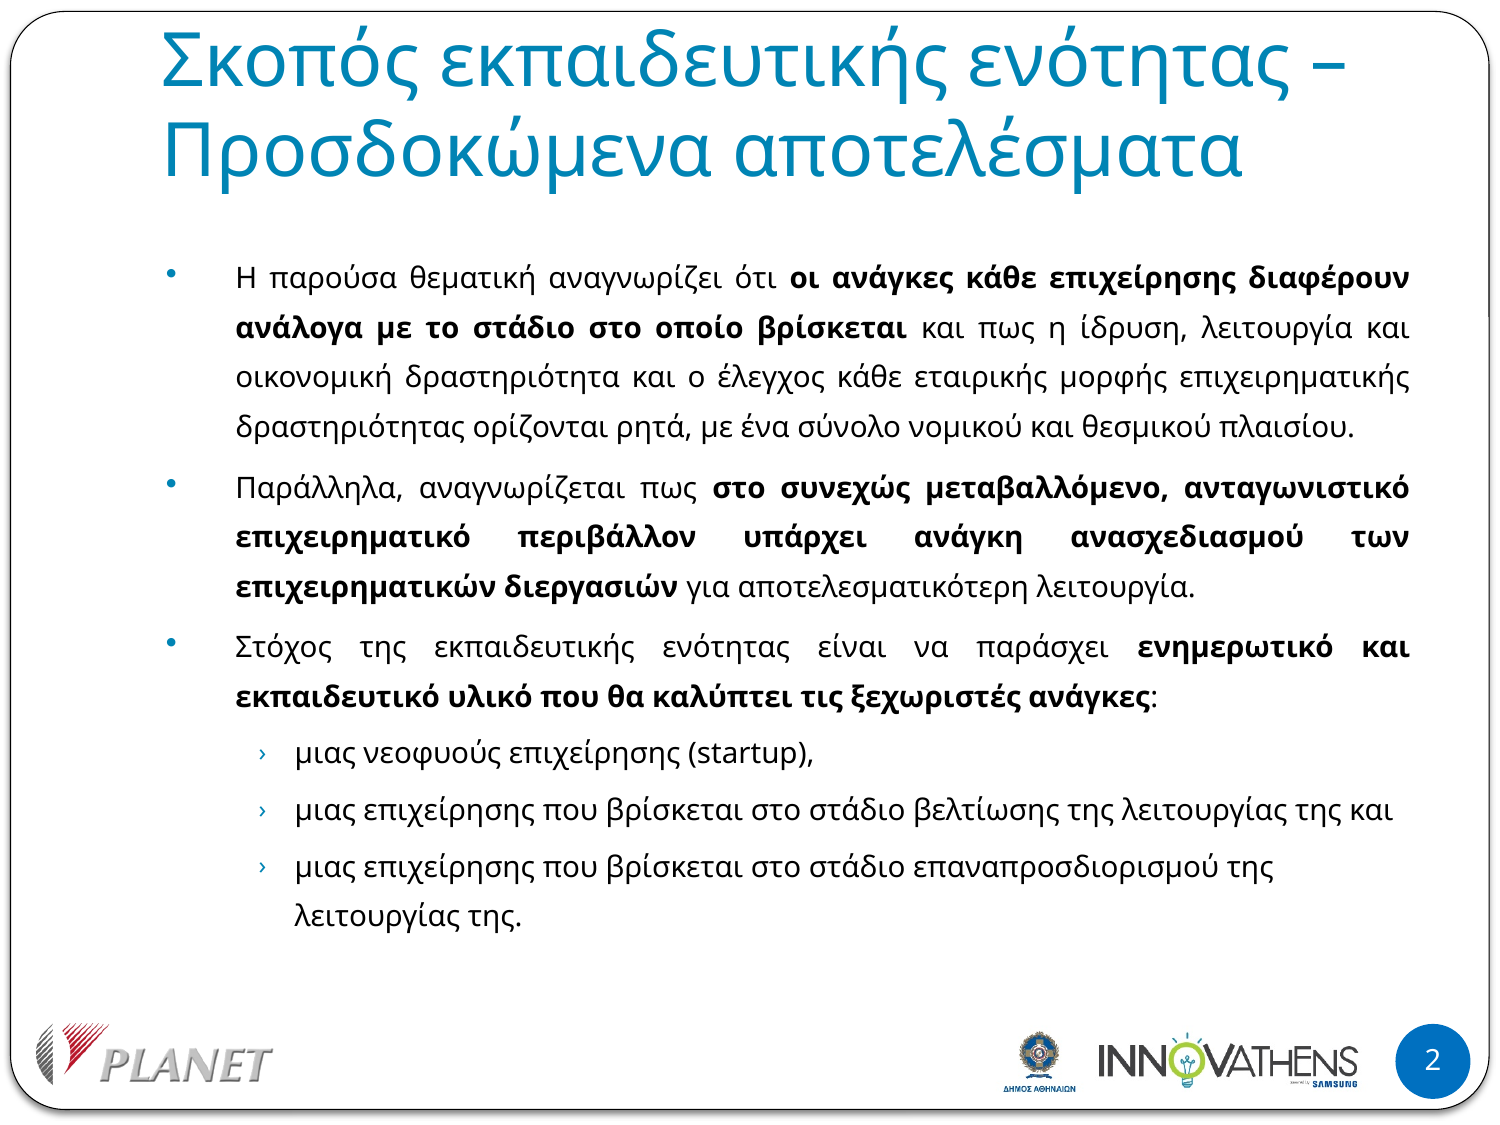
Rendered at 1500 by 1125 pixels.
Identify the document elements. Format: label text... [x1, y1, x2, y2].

title Σκοπός εκπαιδευτικής ενότητας – Προσδοκώμενα αποτελέσματα [150, 19, 1425, 207]
picture [985, 1014, 1376, 1108]
picture [36, 1023, 280, 1087]
list Η παρούσα θεματική αναγνωρίζει ότι οι ανάγκες κάθε επιχείρησης διαφέρουν ανάλογα με το στάδιο στο οποίο βρίσκεται και πως η ίδρυση, λειτουργία και οικονομική δραστηριότητα και ο έλεγχος κάθε εταιρικής μορφής επιχειρηματικής δραστηριότητας ορίζονται ρητά, με ένα σύνολο νομικού και θεσμικού πλαισίου. Παράλληλα, αναγνωρίζεται πως στο συνεχώς μεταβαλλόμενο, ανταγωνιστικό επιχειρηματικό περιβάλλον υπάρχει ανάγκη ανασχεδιασμού των επιχειρηματικών διεργασιών για αποτελεσματικότερη λειτουργία. Στόχος της εκπαιδευτικής ενότητας είναι να παράσχει ενημερωτικό και εκπαιδευτικό υλικό που θα καλύπτει τις ξεχωριστές ανάγκες: μιας νεοφυούς επιχείρησης (startup), μιας επιχείρησης που βρίσκεται στο στάδιο βελτίωσης της λειτουργίας της και μιας επιχείρησης που βρίσκεται στο στάδιο επαναπροσδιορισμού της λειτουργίας της. [150, 237, 1425, 988]
